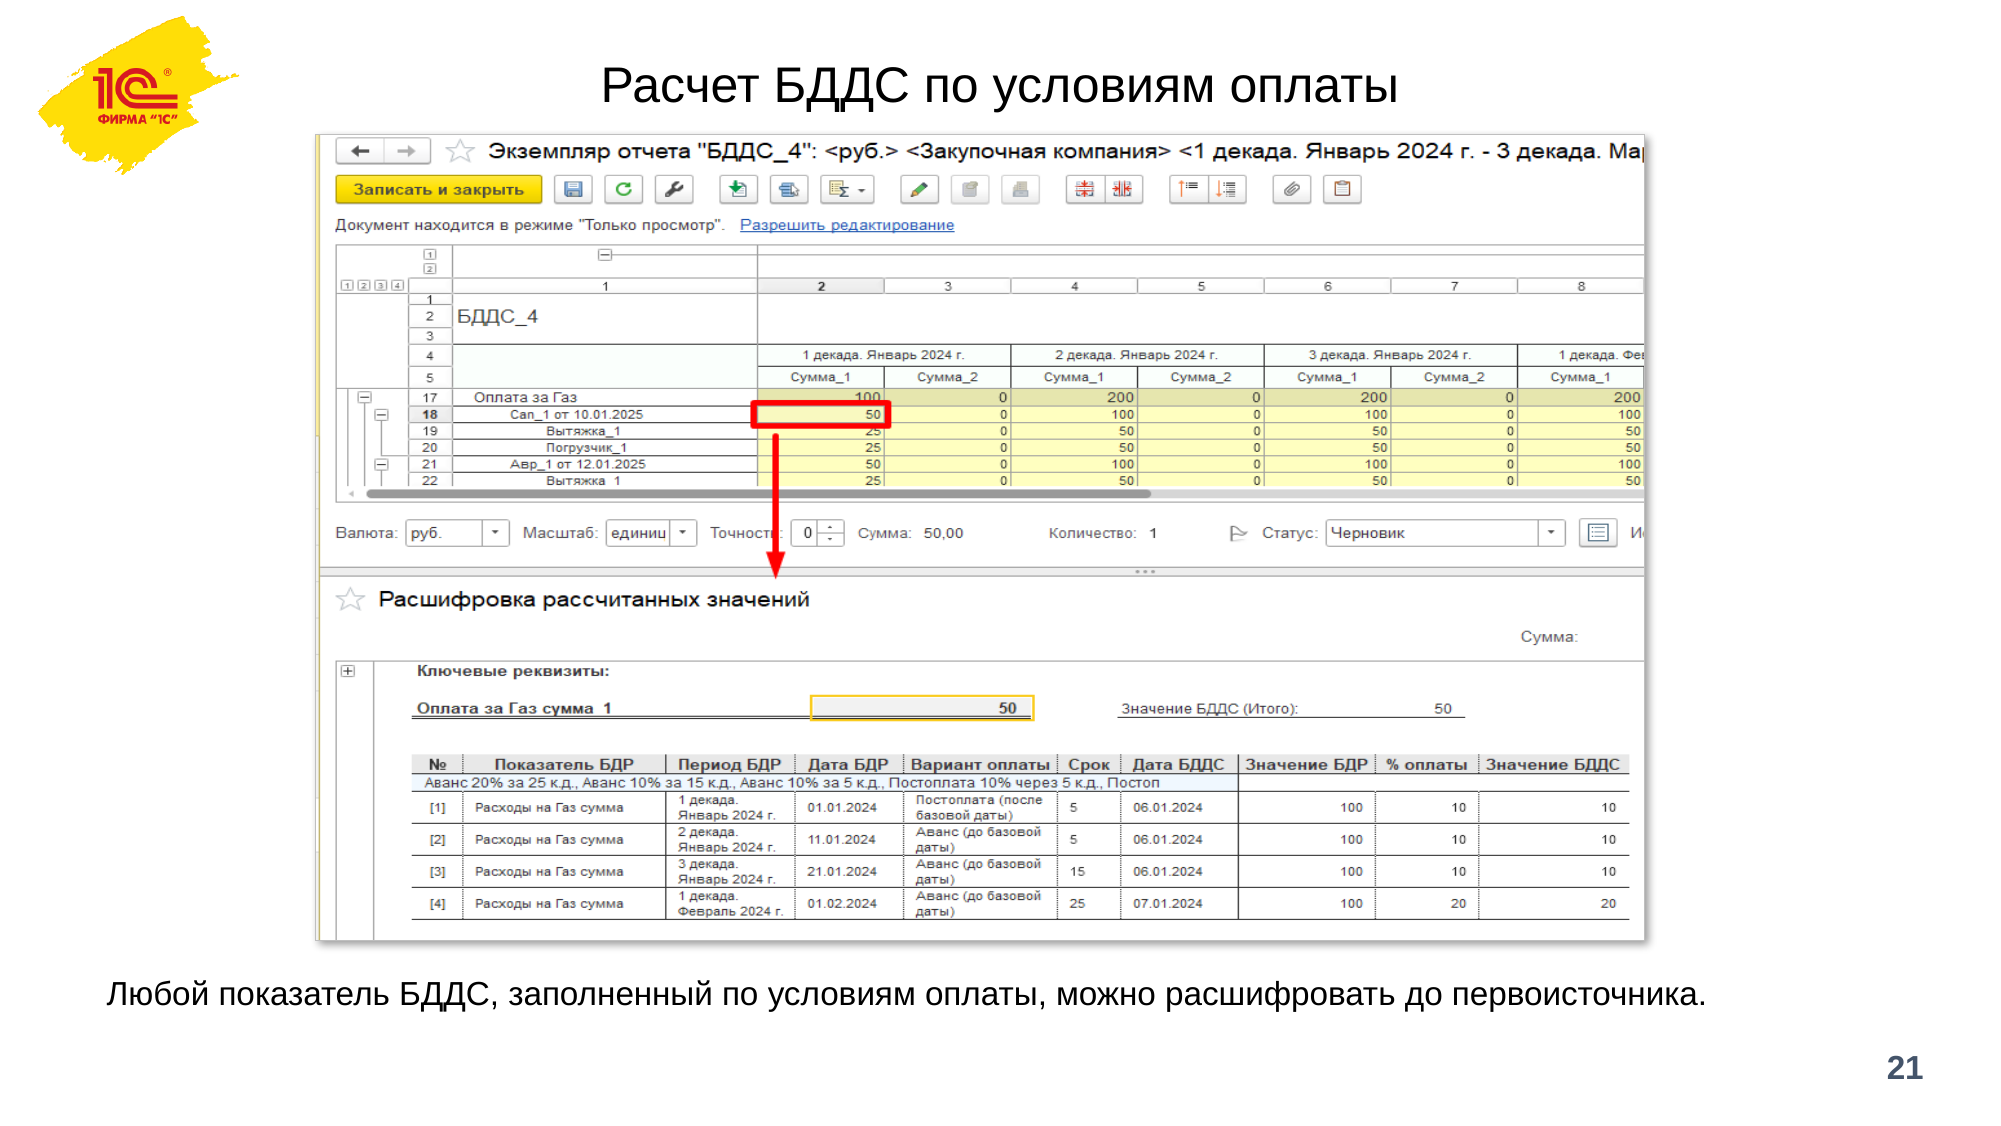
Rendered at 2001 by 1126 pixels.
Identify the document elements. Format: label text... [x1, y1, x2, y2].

picture [31, 11, 243, 178]
picture [315, 134, 1645, 941]
title Расчет БДДС по условиям оплаты [250, 57, 1751, 116]
text_box Любой показатель БДДС, заполненный по условиям оплаты, можно расшифровать до первоисточника. [90, 964, 1887, 1036]
